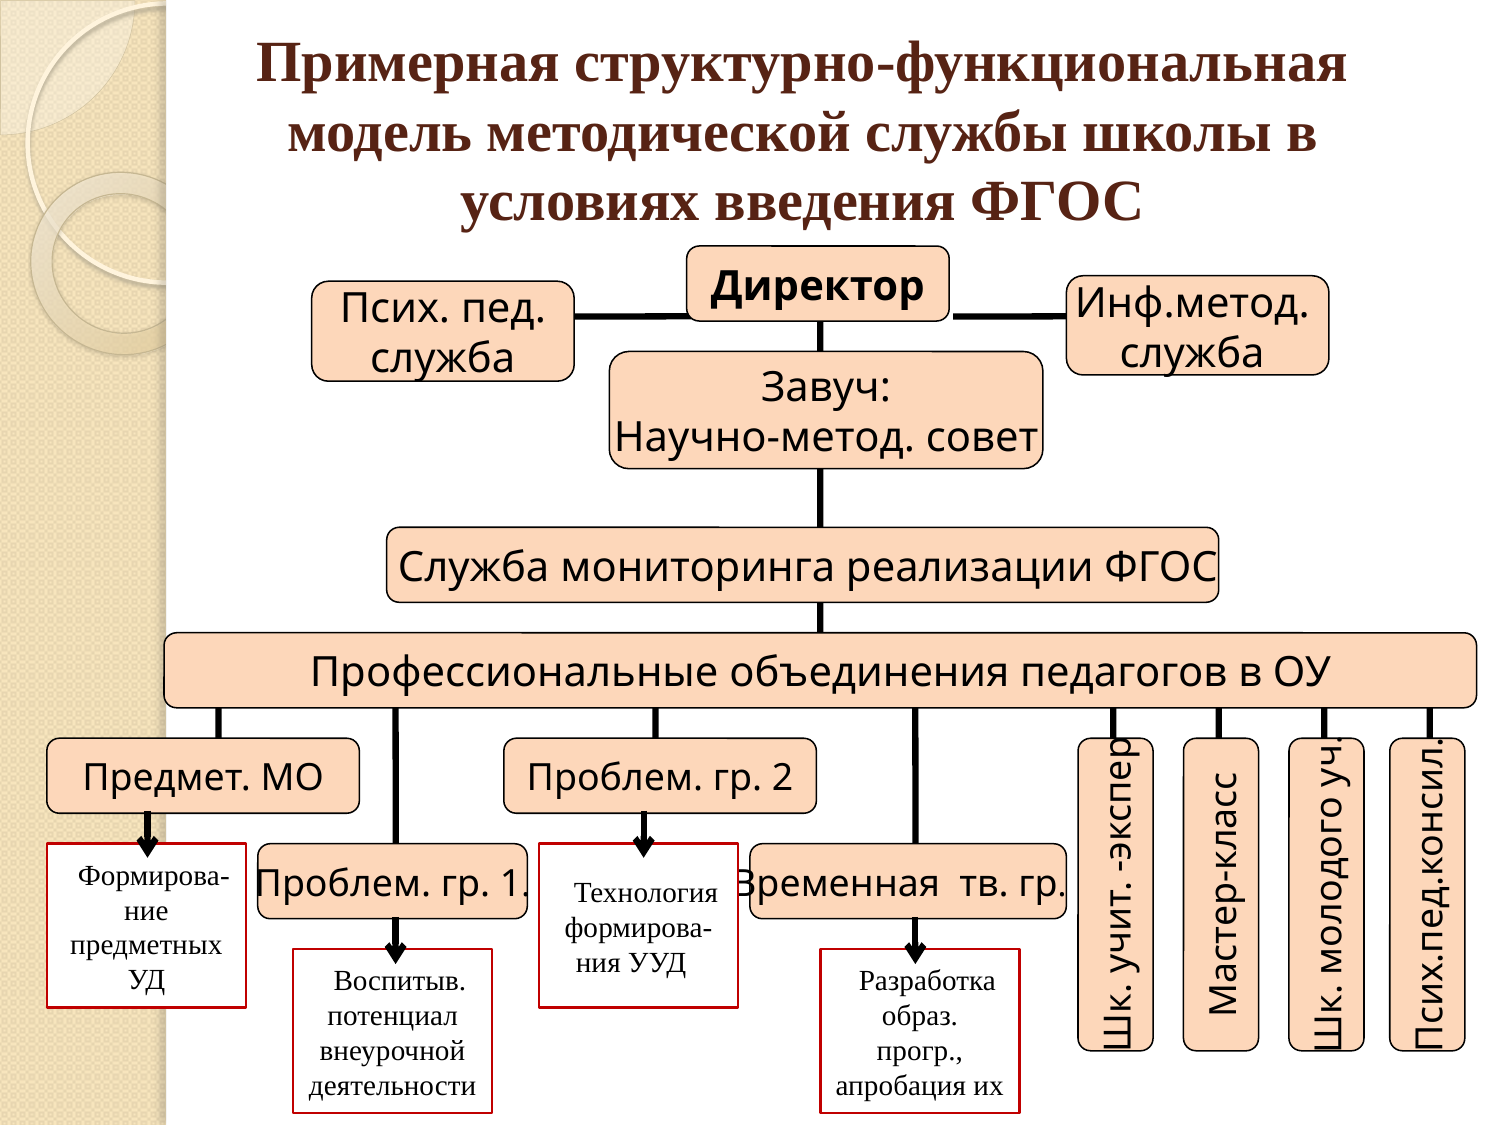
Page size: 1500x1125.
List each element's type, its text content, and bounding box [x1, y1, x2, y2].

text_box «Формирова-ние предметных УД [46, 842, 247, 1009]
text_box «Технология формирова-ния УУД» [538, 842, 739, 1009]
text_box Проблем. гр. 1. [257, 843, 528, 919]
title Примерная структурно-функциональная модель методической службы школы в условиях введения ФГОС [187, 0, 1418, 256]
text_box Псих. пед. служба [311, 281, 575, 382]
text_box Директор [686, 245, 950, 322]
text_box Профессиональные объединения педагогов в ОУ [163, 632, 1477, 708]
text_box Временная тв. гр. [749, 843, 1067, 919]
text_box Предмет. МО [46, 738, 360, 814]
text_box Псих.пед.консил. [1389, 738, 1465, 1051]
text_box Шк. молодого уч. [1288, 738, 1364, 1051]
text_box Служба мониторинга реализации ФГОС [386, 527, 1219, 603]
text_box Завуч: Научно-метод. совет [609, 351, 1043, 469]
text_box «Разработка образ. прогр., апробация их [819, 948, 1021, 1114]
text_box Мастер-класс [1183, 738, 1259, 1051]
text_box Проблем. гр. 2 [503, 738, 817, 814]
text_box Инф.метод. служба [1066, 275, 1329, 375]
text_box Шк. учит. -экспер [1077, 738, 1154, 1051]
text_box «Воспитыв. потенциал внеурочной деятельности [292, 948, 493, 1114]
